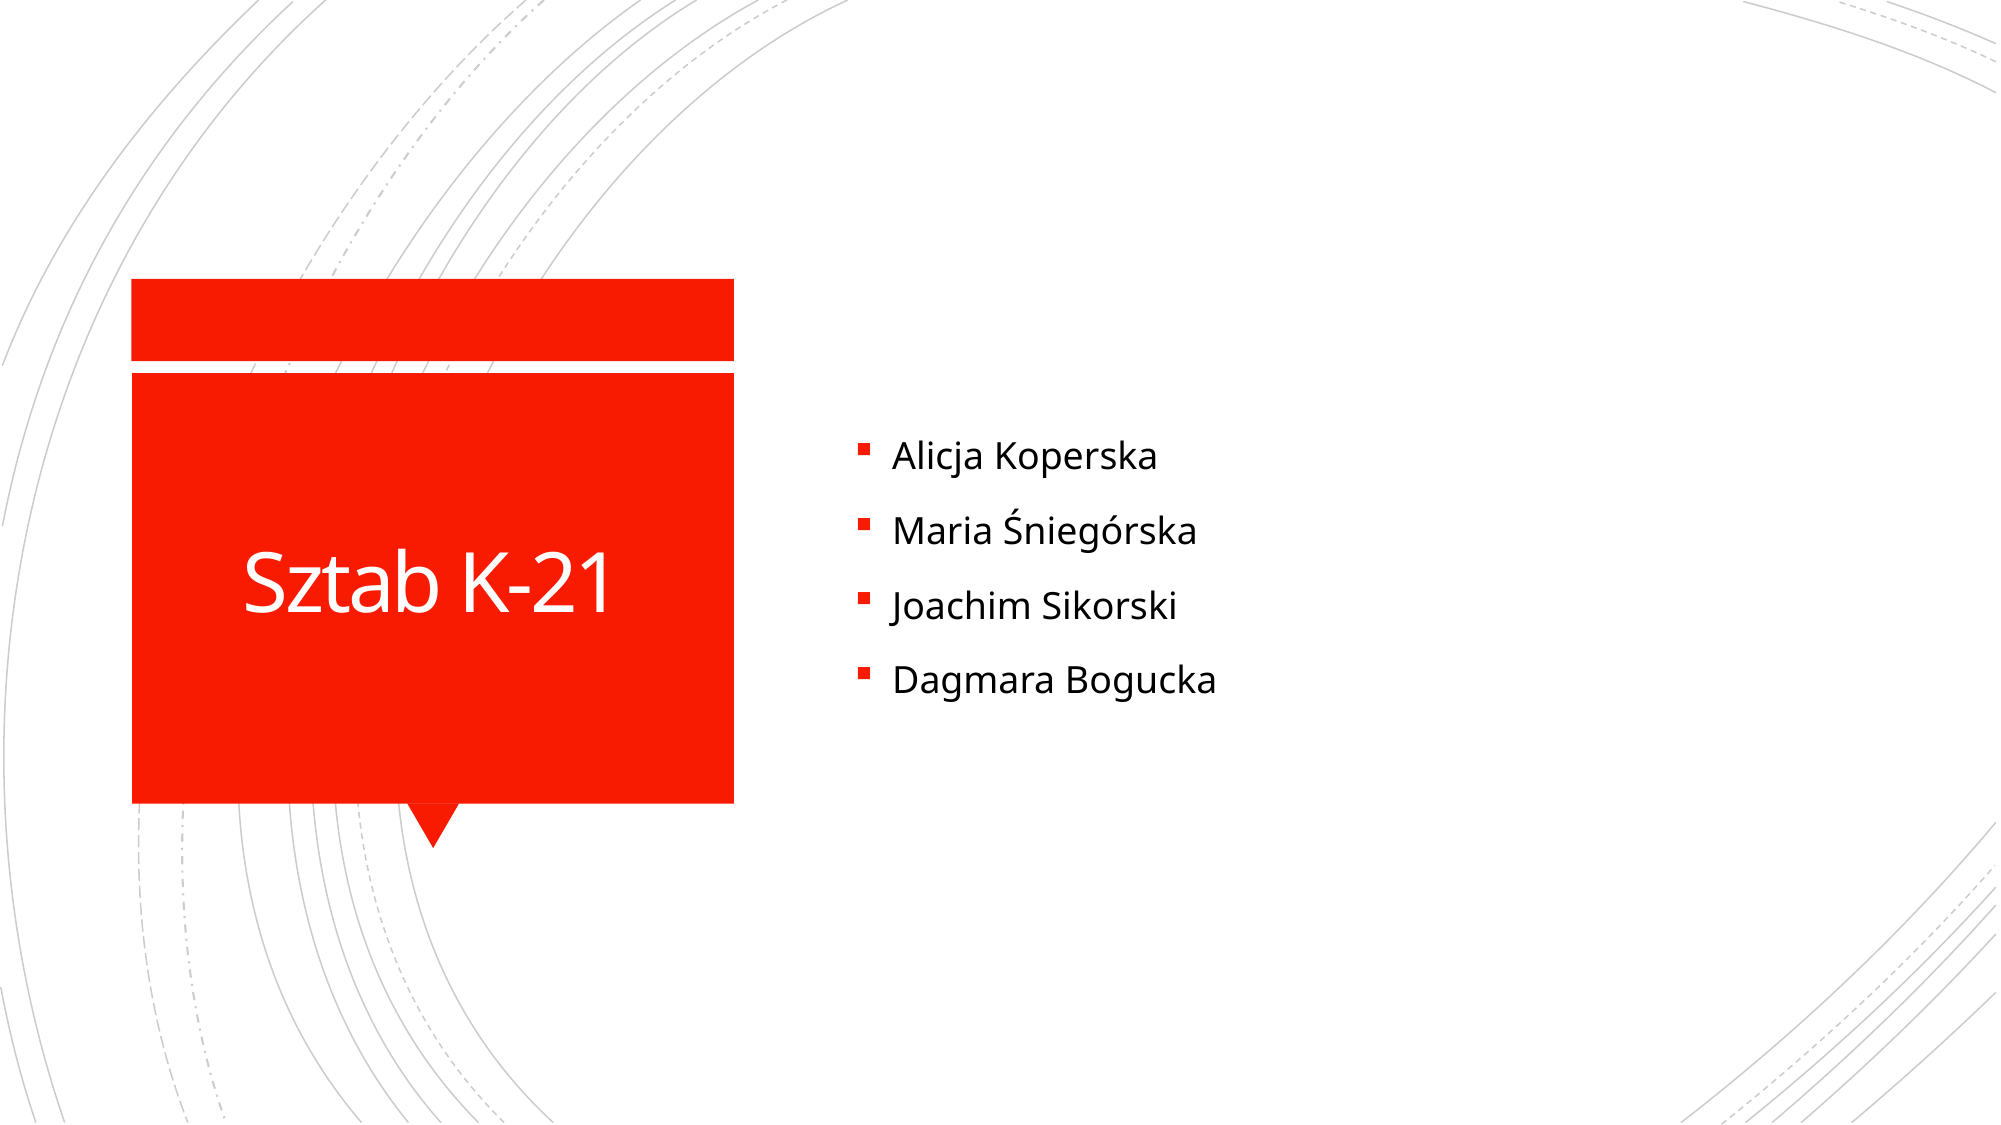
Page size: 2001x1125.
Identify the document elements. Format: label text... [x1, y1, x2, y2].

list Alicja Koperska Maria Śniegórska Joachim Sikorski Dagmara Bogucka [839, 131, 1871, 993]
title Sztab K-21 [145, 385, 720, 789]
